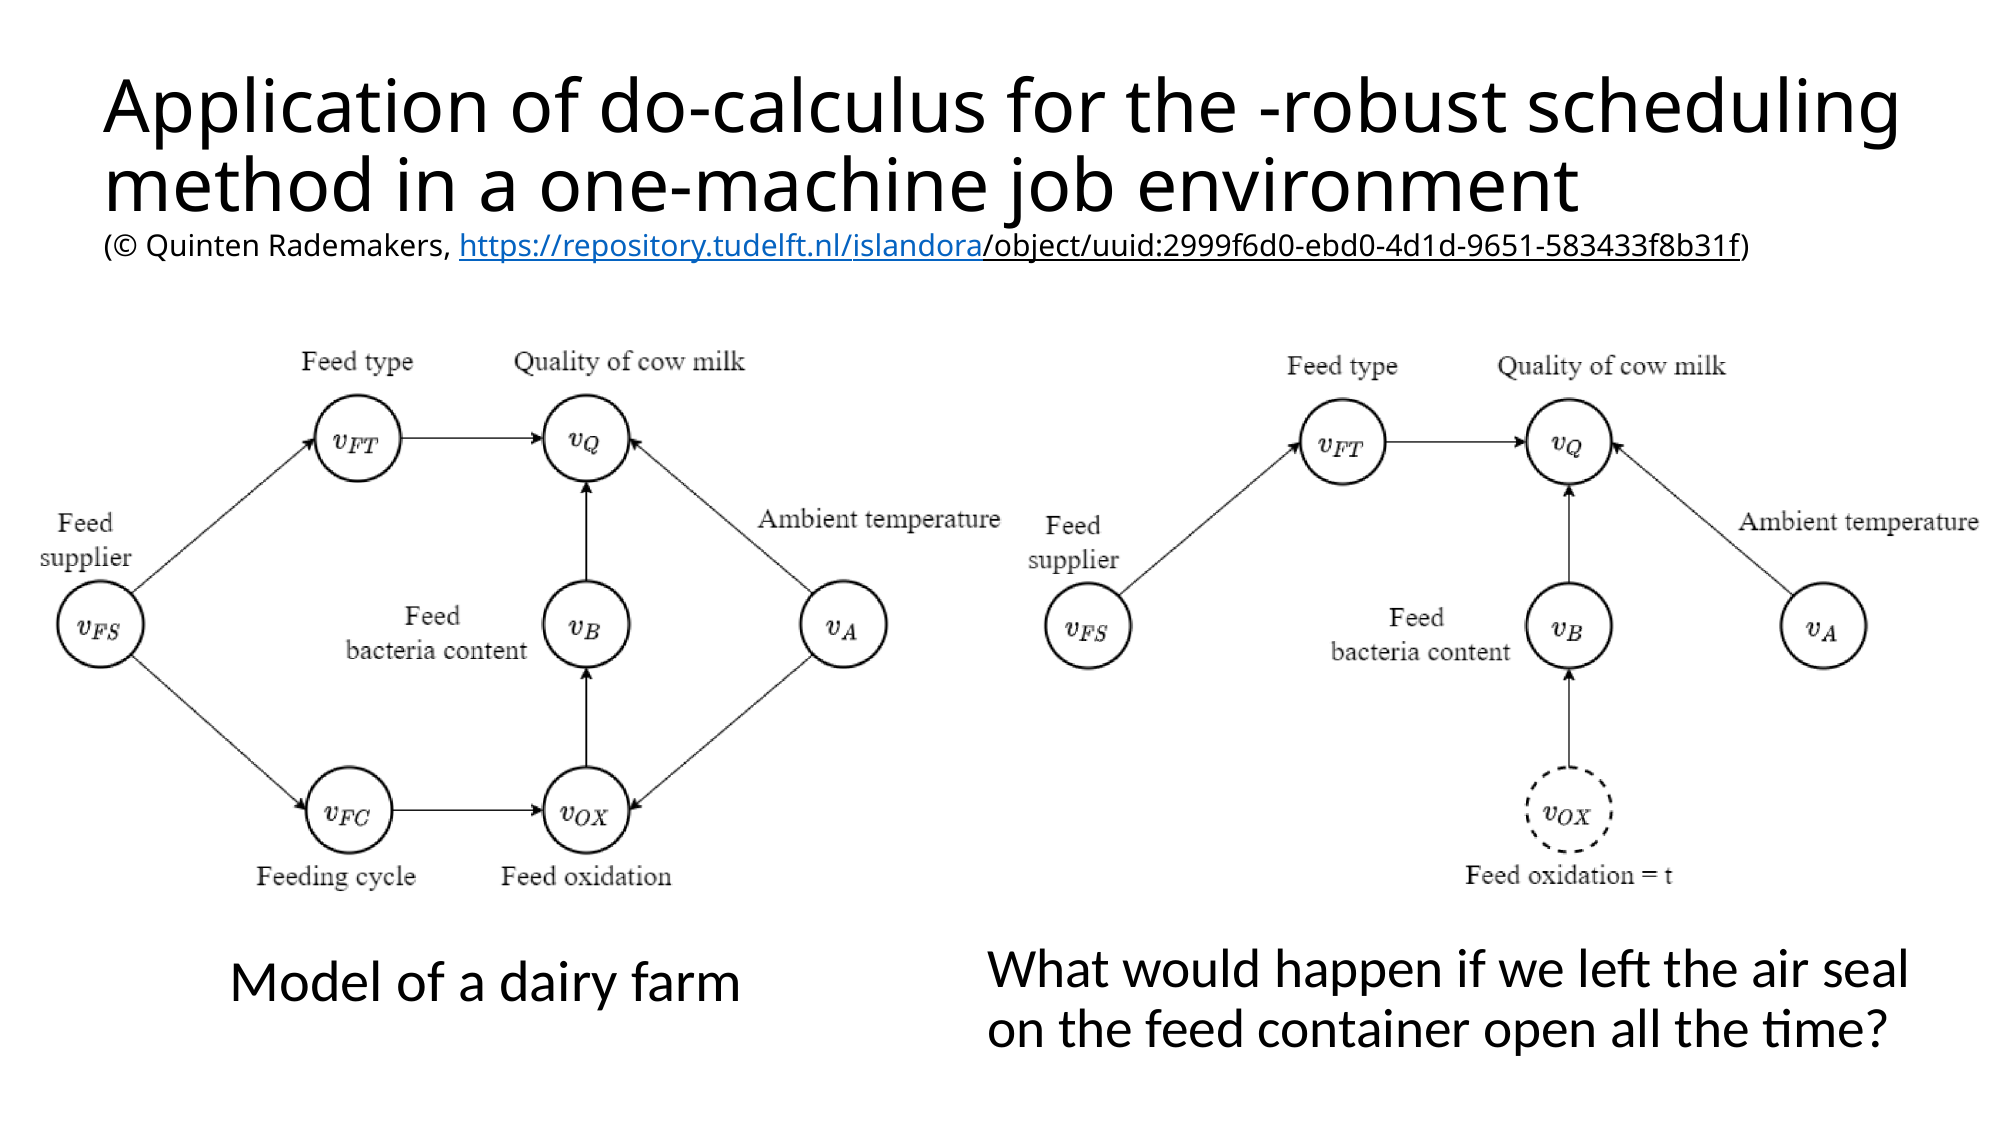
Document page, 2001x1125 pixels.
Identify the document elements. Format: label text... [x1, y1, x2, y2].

picture [2, 326, 2000, 902]
text_box What would happen if we left the air seal on the feed container open all the time? [972, 932, 1988, 1068]
list Model of a dairy farm [214, 944, 765, 1027]
